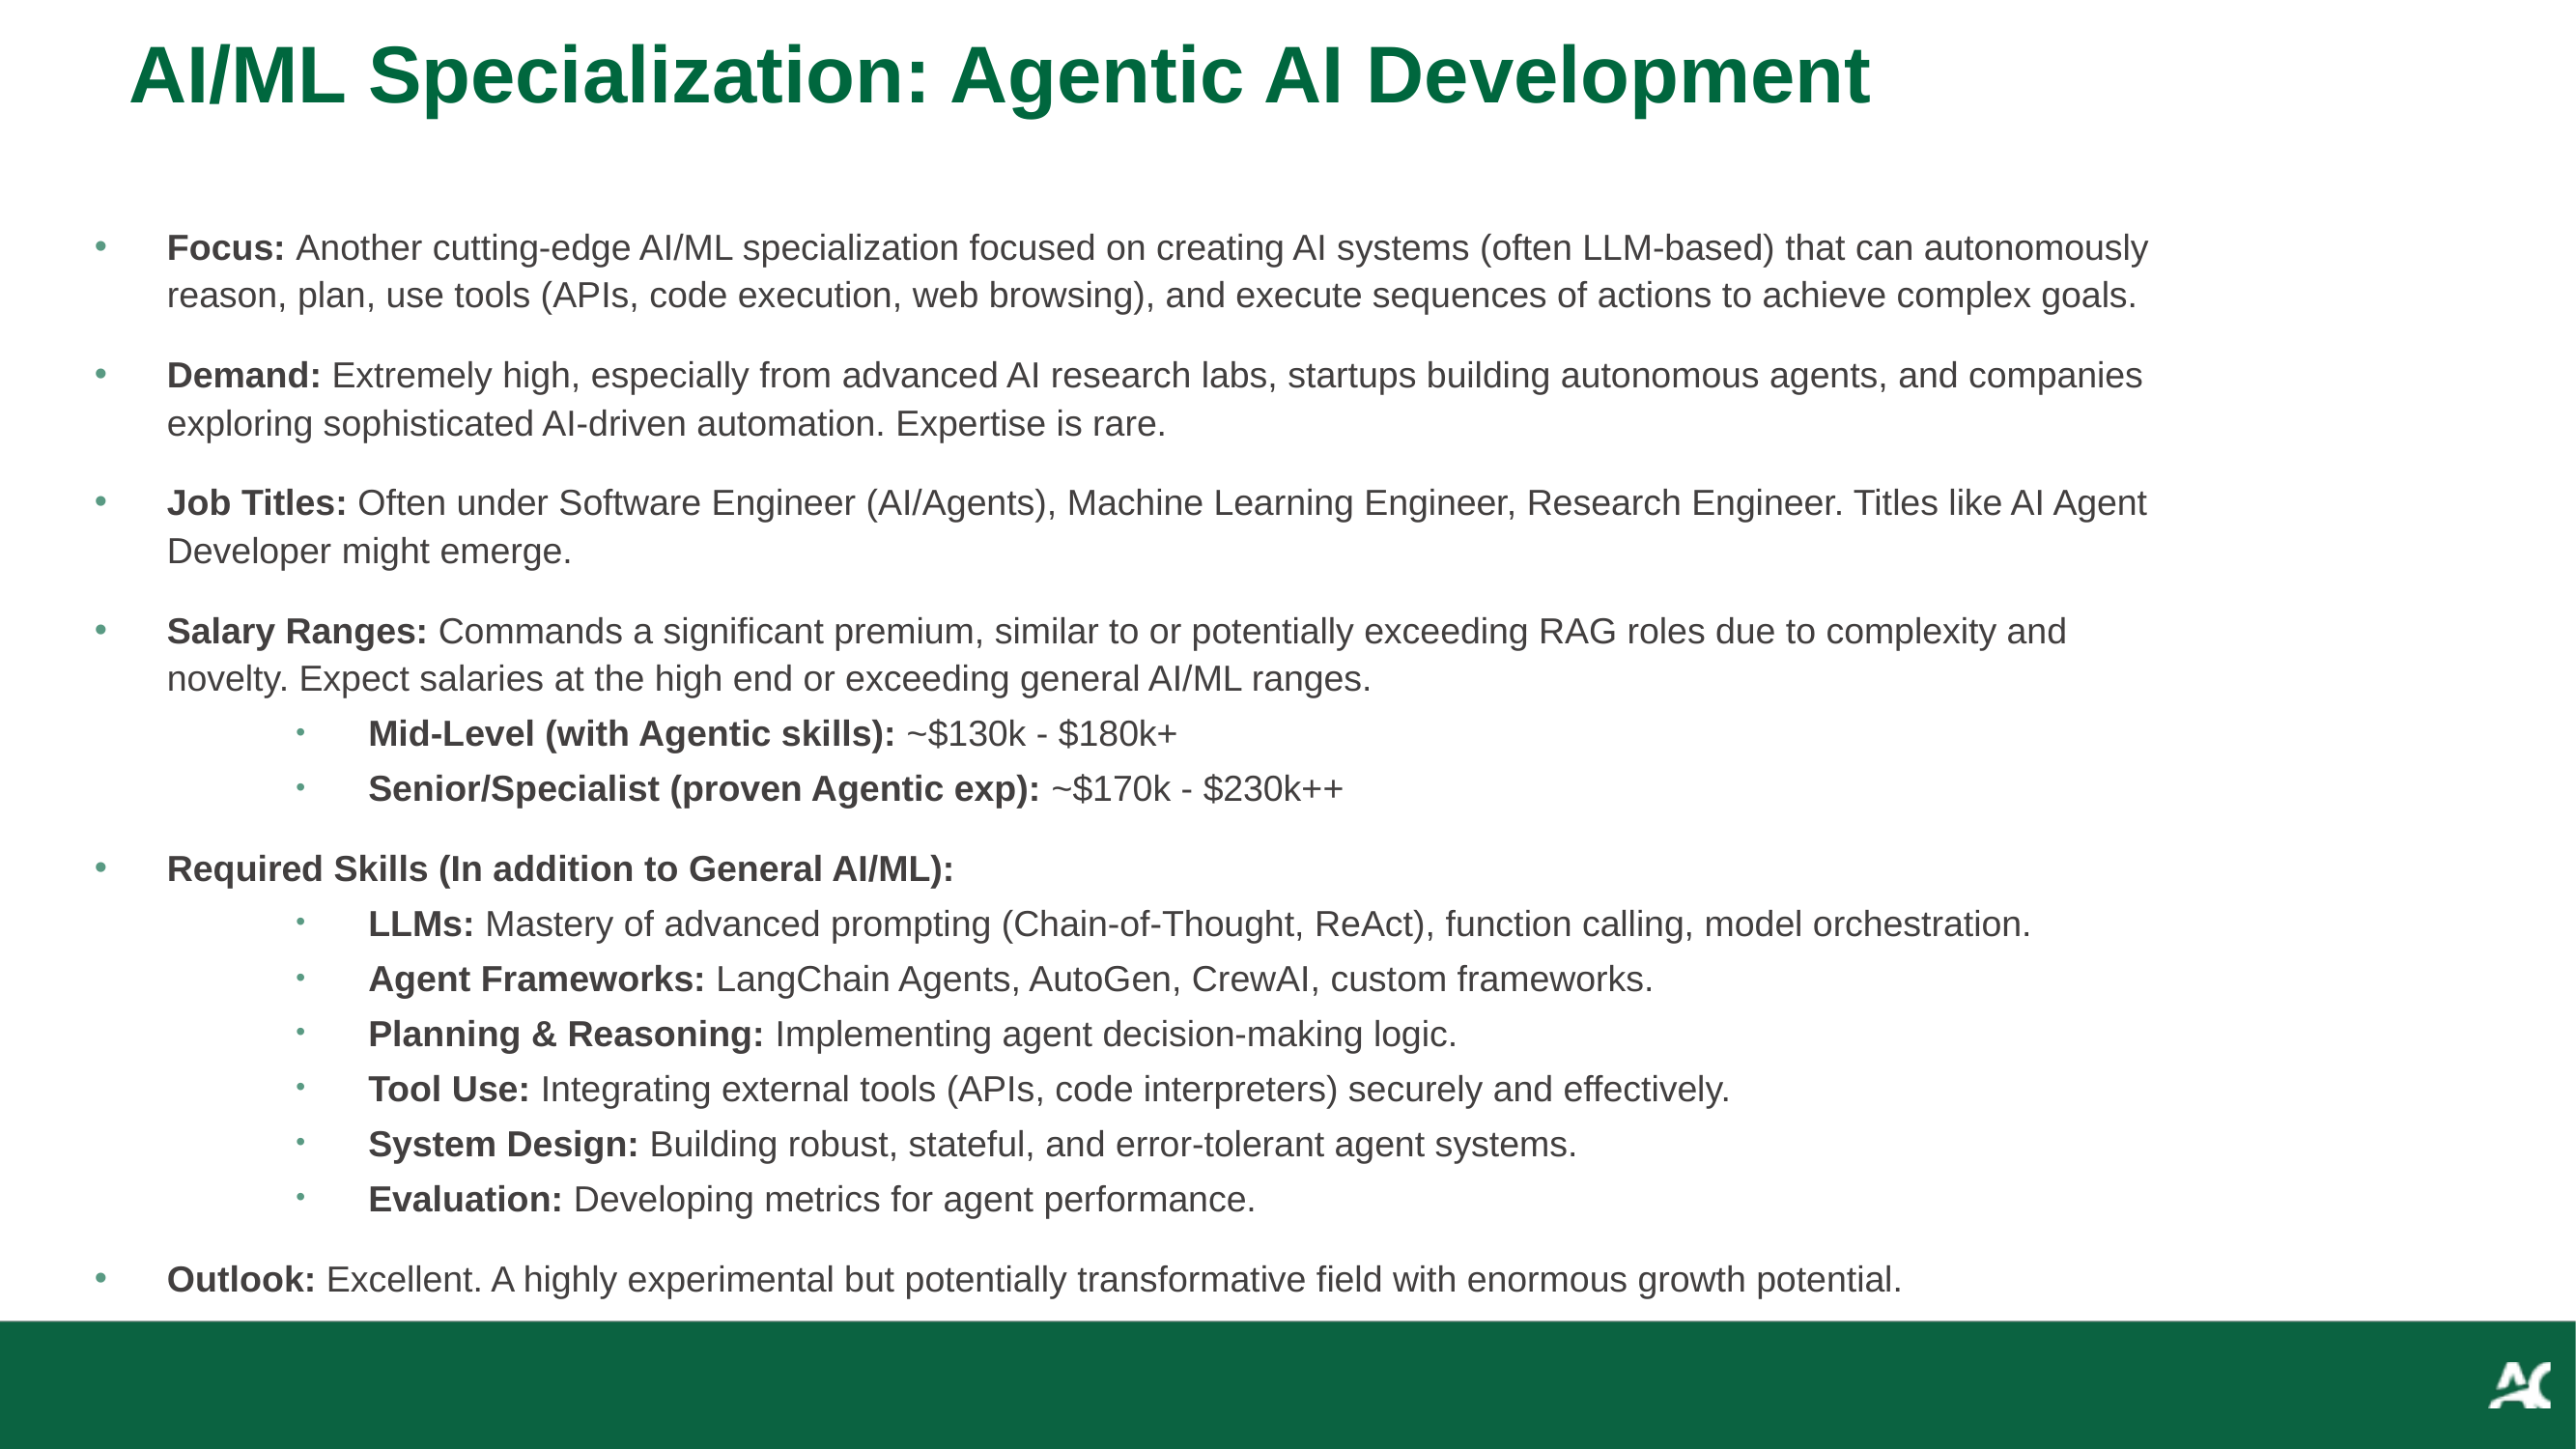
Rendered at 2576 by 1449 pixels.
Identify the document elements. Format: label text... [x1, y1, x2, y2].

subtitle Focus: Another cutting-edge AI/ML specialization focused on creating AI systems (often LLM-based) that can autonomously reason, plan, use tools (APIs, code execution, web browsing), and execute sequences of actions to achieve complex goals. Demand: Extremely high, especially from advanced AI research labs, startups building autonomous agents, and companies exploring sophisticated AI-driven automation. Expertise is rare. Job Titles: Often under Software Engineer (AI/Agents), Machine Learning Engineer, Research Engineer. Titles like AI Agent Developer might emerge. Salary Ranges: Commands a significant premium, similar to or potentially exceeding RAG roles due to complexity and novelty. Expect salaries at the high end or exceeding general AI/ML ranges. Mid-Level (with Agentic skills): ~$130k - $180k+ Senior/Specialist (proven Agentic exp): ~$170k - $230k++ Required Skills (In addition to General AI/ML): LLMs: Mastery of advanced prompting (Chain-of-Thought, ReAct), function calling, model orchestration. Agent Frameworks: LangChain Agents, AutoGen, CrewAI, custom frameworks. Planning & Reasoning: Implementing agent decision-making logic. Tool Use: Integrating external tools (APIs, code interpreters) securely and effectively. System Design: Building robust, stateful, and error-tolerant agent systems. Evaluation: Developing metrics for agent performance. Outlook: Excellent. A highly experimental but potentially transformative field with enormous growth potential. [94, 99, 2193, 867]
title AI/ML Specialization: Agentic AI Development [128, 41, 2448, 253]
